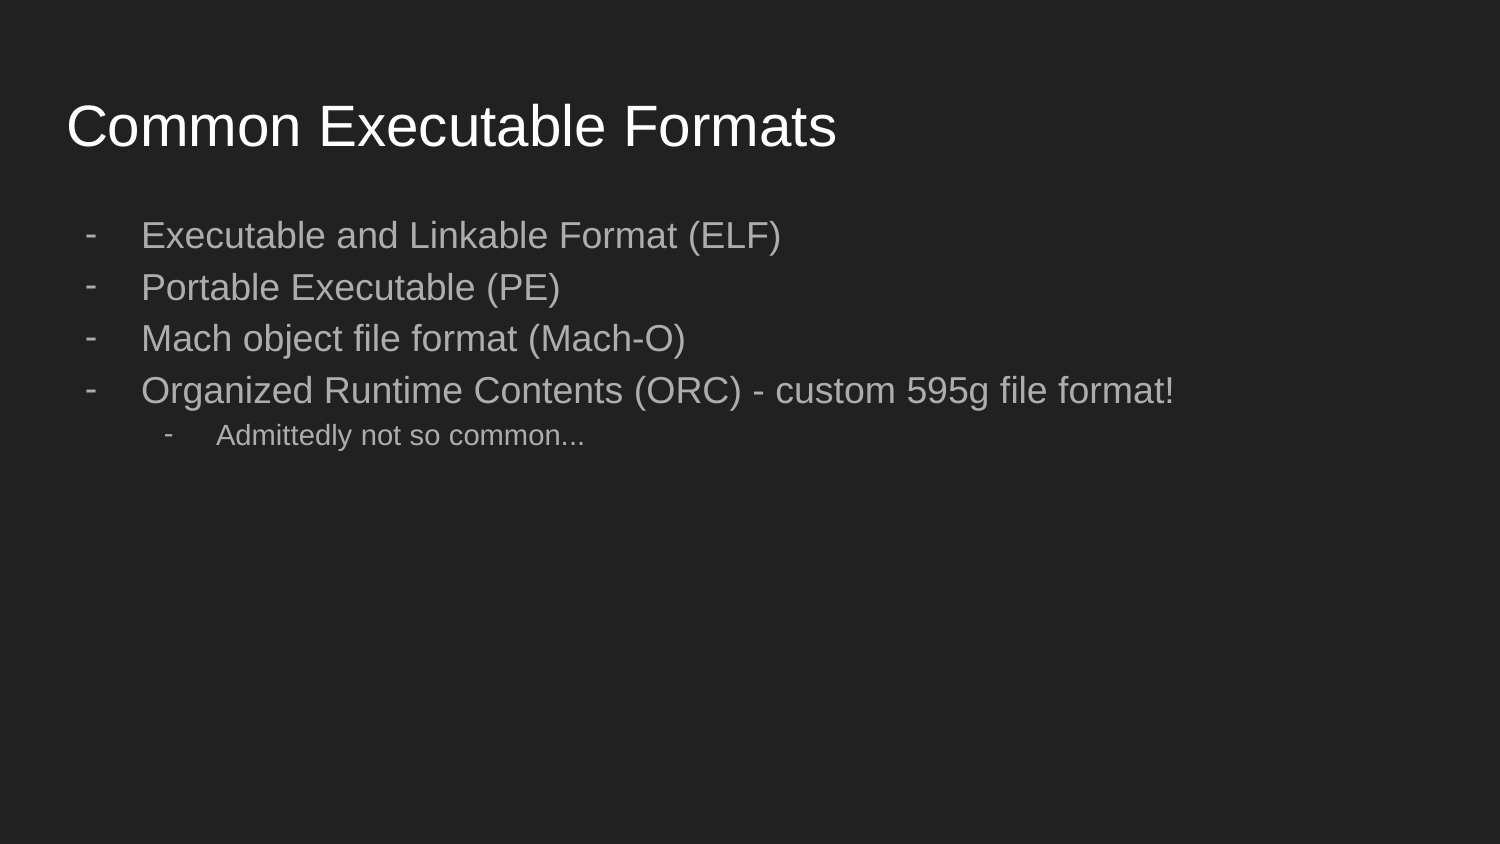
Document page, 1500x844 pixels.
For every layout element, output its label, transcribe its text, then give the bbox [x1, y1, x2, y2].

list Executable and Linkable Format (ELF) Portable Executable (PE) Mach object file format (Mach-O) Organized Runtime Contents (ORC) - custom 595g file format! Admittedly not so common... [51, 189, 1449, 750]
title Common Executable Formats [51, 72, 1449, 167]
